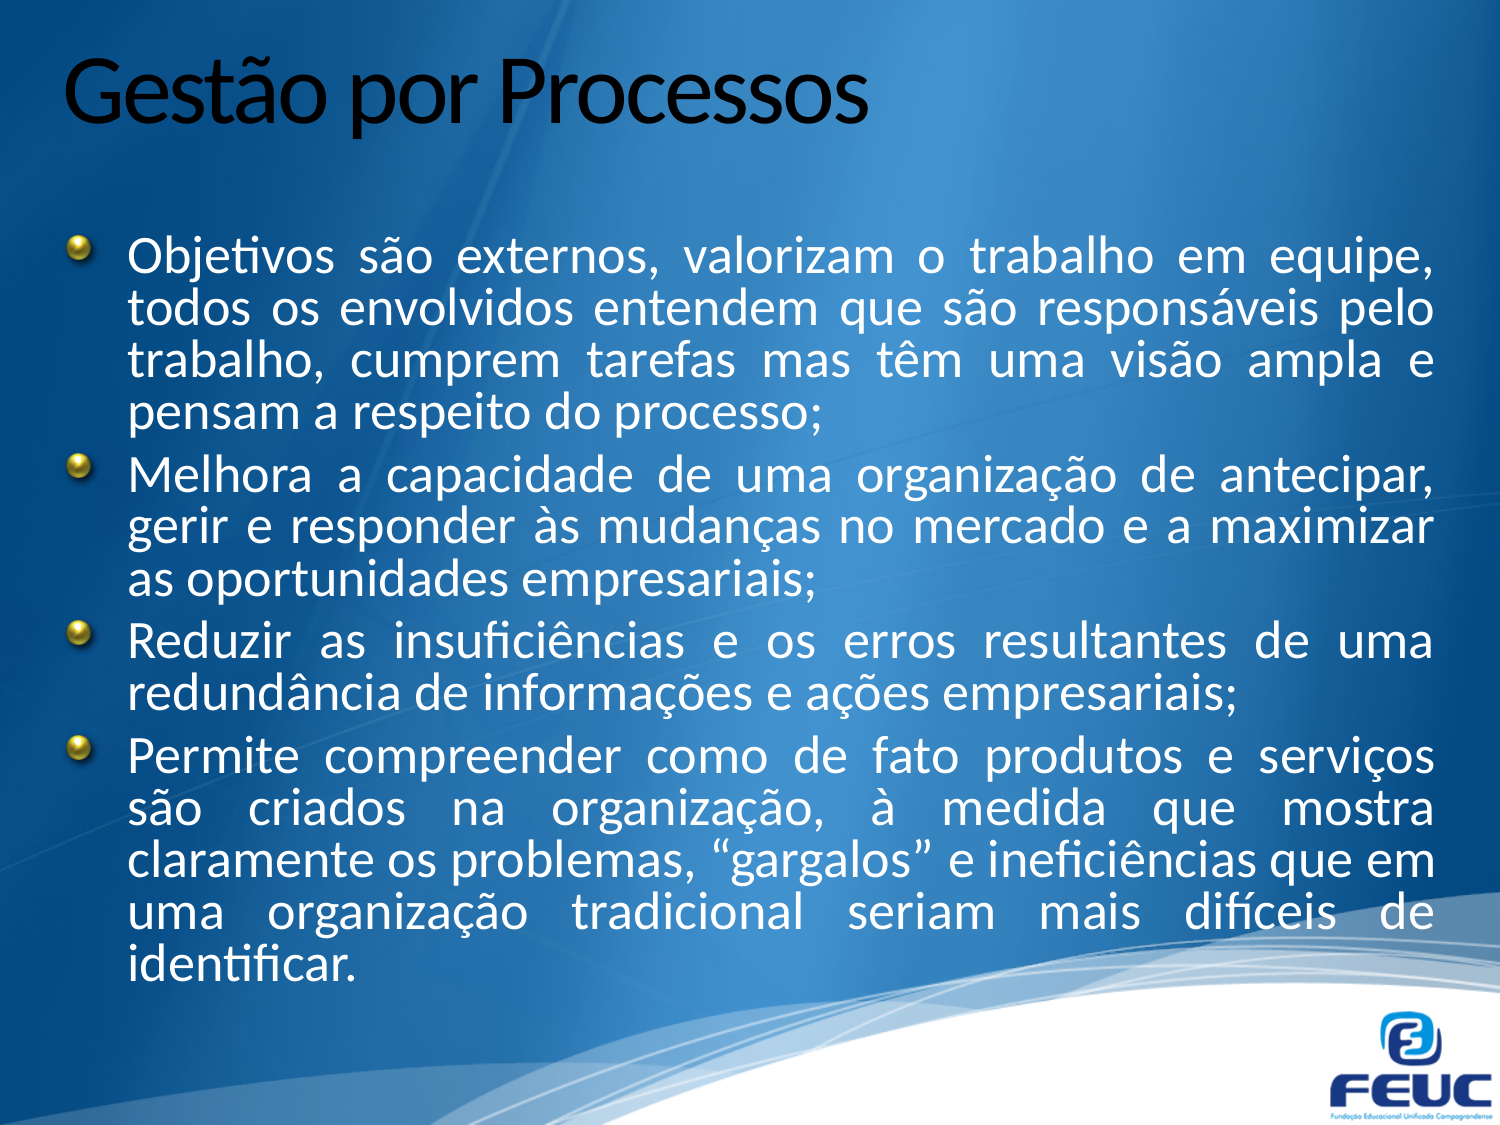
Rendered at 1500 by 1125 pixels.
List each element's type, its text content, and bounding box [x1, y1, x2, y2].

picture [0, 0, 1500, 1125]
title Gestão por Processos [62, 37, 1438, 231]
list Objetivos são externos, valorizam o trabalho em equipe, todos os envolvidos entendem que são responsáveis pelo trabalho, cumprem tarefas mas têm uma visão ampla e pensam a respeito do processo; Melhora a capacidade de uma organização de antecipar, gerir e responder às mudanças no mercado e a maximizar as oportunidades empresariais; Reduzir as insuficiências e os erros resultantes de uma redundância de informações e ações empresariais; Permite compreender como de fato produtos e serviços são criados na organização, à medida que mostra claramente os problemas, “gargalos” e ineficiências que em uma organização tradicional seriam mais difíceis de identificar. [62, 231, 1438, 595]
